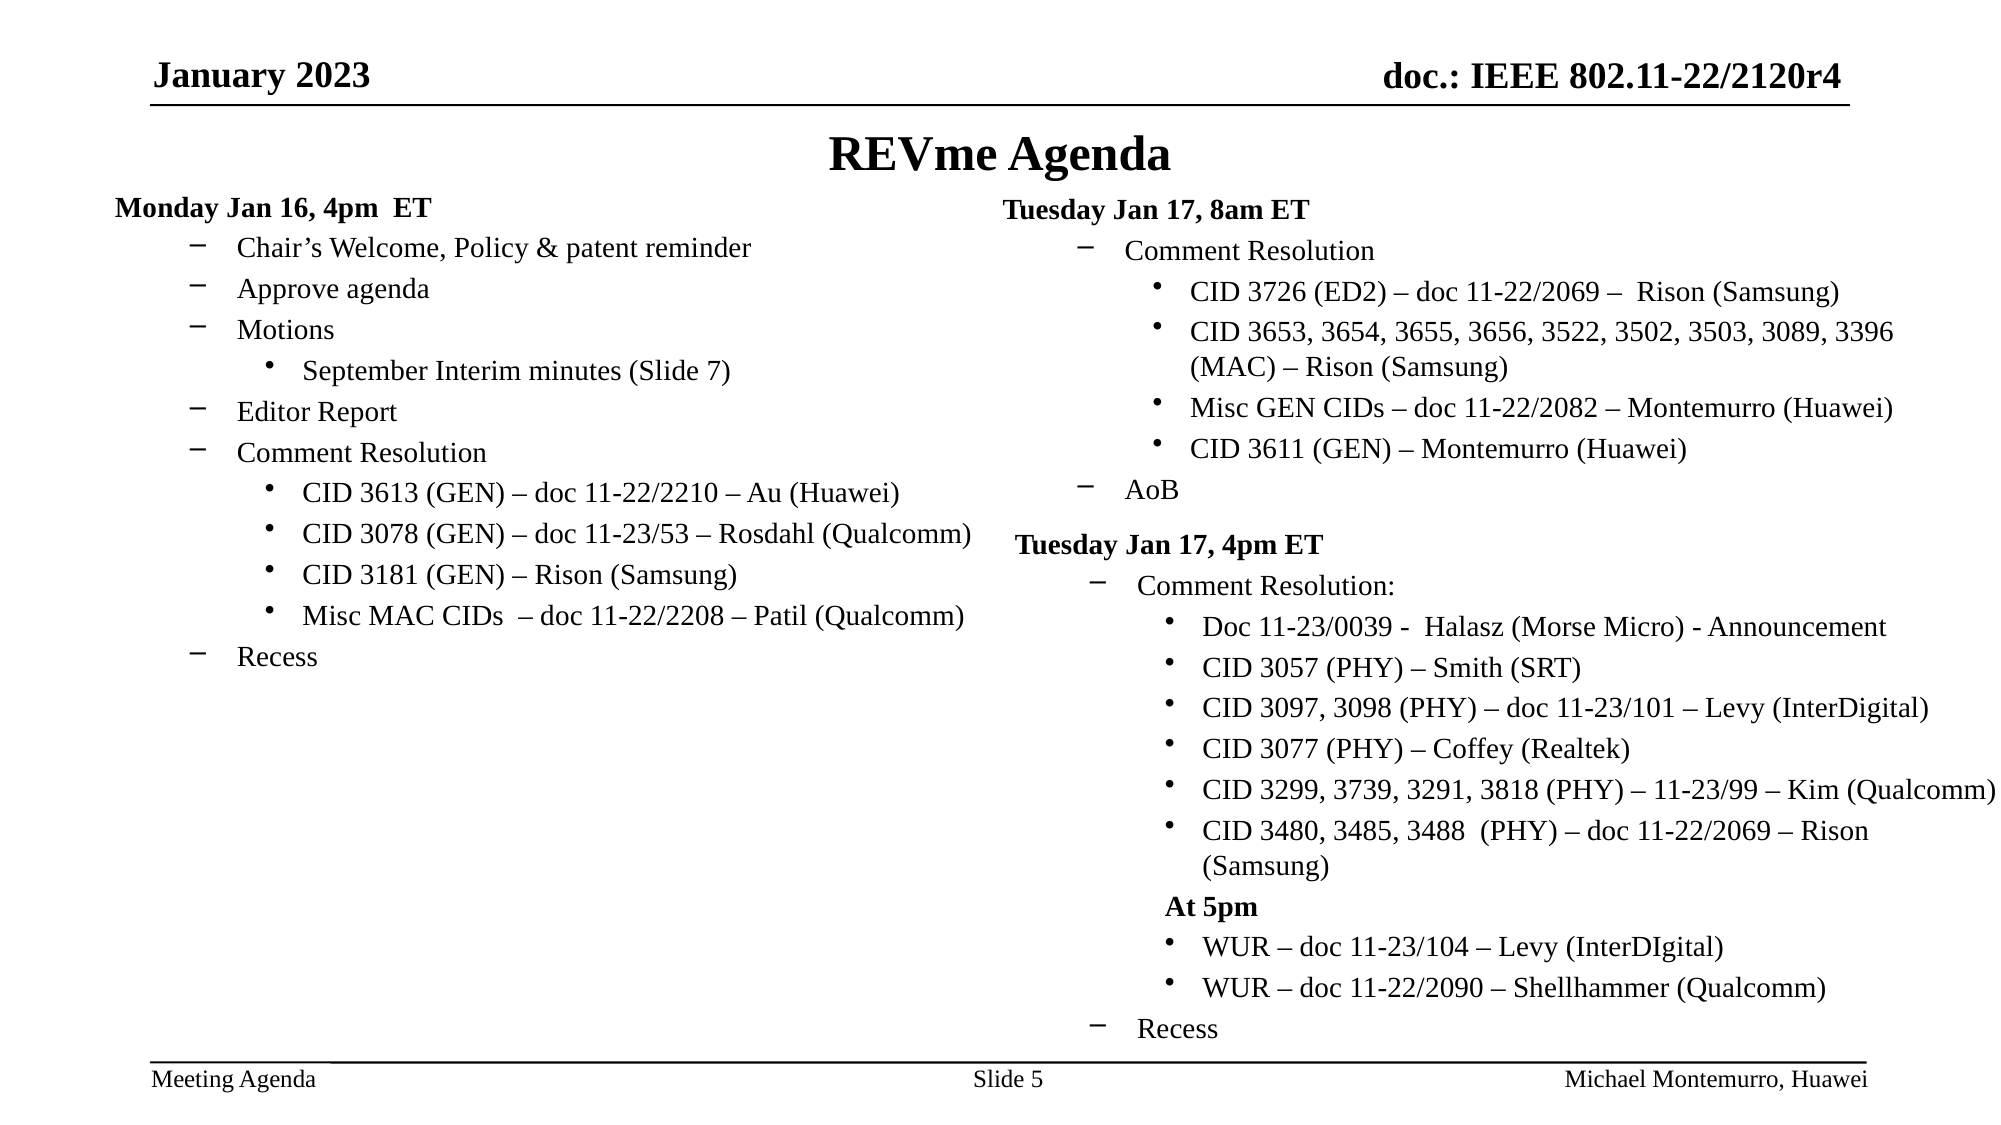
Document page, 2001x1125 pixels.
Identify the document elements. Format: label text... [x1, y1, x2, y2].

footer Michael Montemurro, Huawei [1266, 1061, 1869, 1093]
text_box Tuesday Jan 17, 4pm ET Comment Resolution: Doc 11-23/0039 - Halasz (Morse Micro) - Announcement CID 3057 (PHY) – Smith (SRT) CID 3097, 3098 (PHY) – doc 11-23/101 – Levy (InterDigital) CID 3077 (PHY) – Coffey (Realtek) CID 3299, 3739, 3291, 3818 (PHY) – 11-23/99 – Kim (Qualcomm) CID 3480, 3485, 3488 (PHY) – doc 11-22/2069 – Rison (Samsung) At 5pm WUR – doc 11-23/104 – Levy (InterDIgital) WUR – doc 11-22/2090 – Shellhammer (Qualcomm) Recess [999, 524, 2000, 761]
slide_number Slide 5 [972, 1061, 1045, 1093]
text_box Tuesday Jan 17, 8am ET Comment Resolution CID 3726 (ED2) – doc 11-22/2069 – Rison (Samsung) CID 3653, 3654, 3655, 3656, 3522, 3502, 3503, 3089, 3396 (MAC) – Rison (Samsung) Misc GEN CIDs – doc 11-22/2082 – Montemurro (Huawei) CID 3611 (GEN) – Montemurro (Huawei) AoB [987, 189, 1913, 425]
title REVme Agenda [362, 112, 1638, 188]
text_box Monday Jan 16, 4pm ET Chair’s Welcome, Policy & patent reminder Approve agenda Motions September Interim minutes (Slide 7) Editor Report Comment Resolution CID 3613 (GEN) – doc 11-22/2210 – Au (Huawei) CID 3078 (GEN) – doc 11-23/53 – Rosdahl (Qualcomm) CID 3181 (GEN) – Rison (Samsung) Misc MAC CIDs – doc 11-22/2208 – Patil (Qualcomm) Recess [99, 187, 1150, 600]
